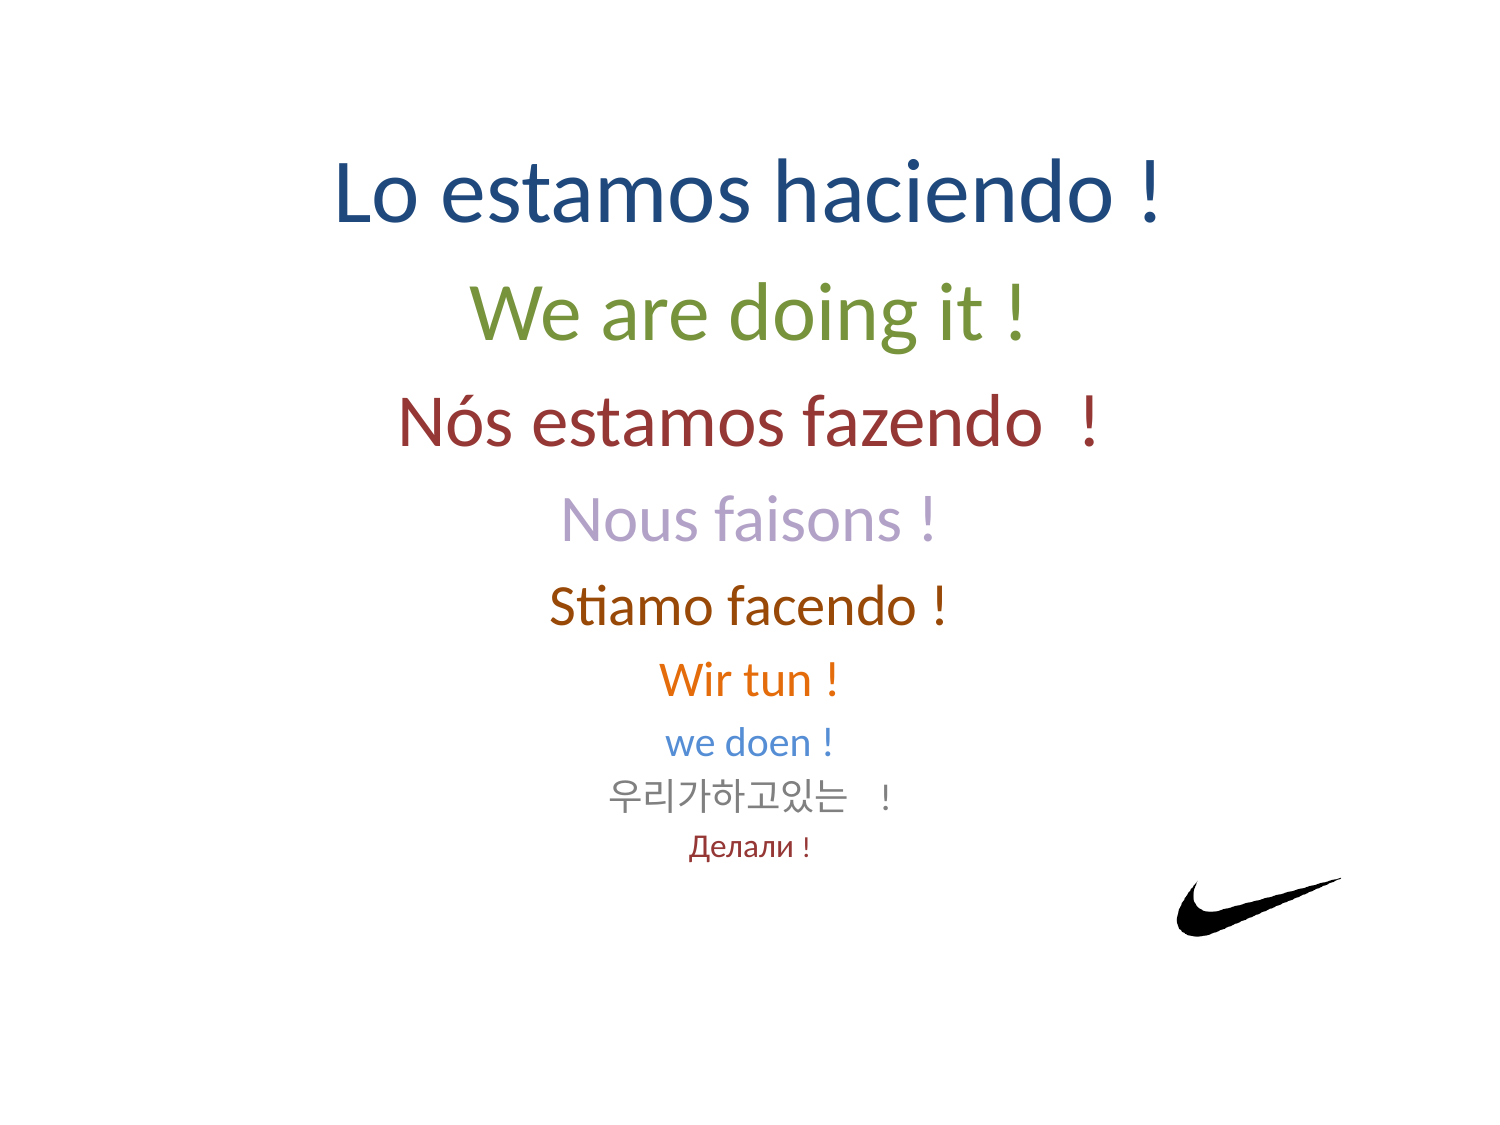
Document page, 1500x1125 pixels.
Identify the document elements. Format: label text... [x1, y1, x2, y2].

picture [1155, 835, 1364, 971]
list Lo estamos haciendo ! We are doing it ! Nós estamos fazendo ! Nous faisons ! Stiamo facendo ! Wir tun ! we doen ! 우리가하고있는 ! Делали ! [75, 122, 1425, 1005]
